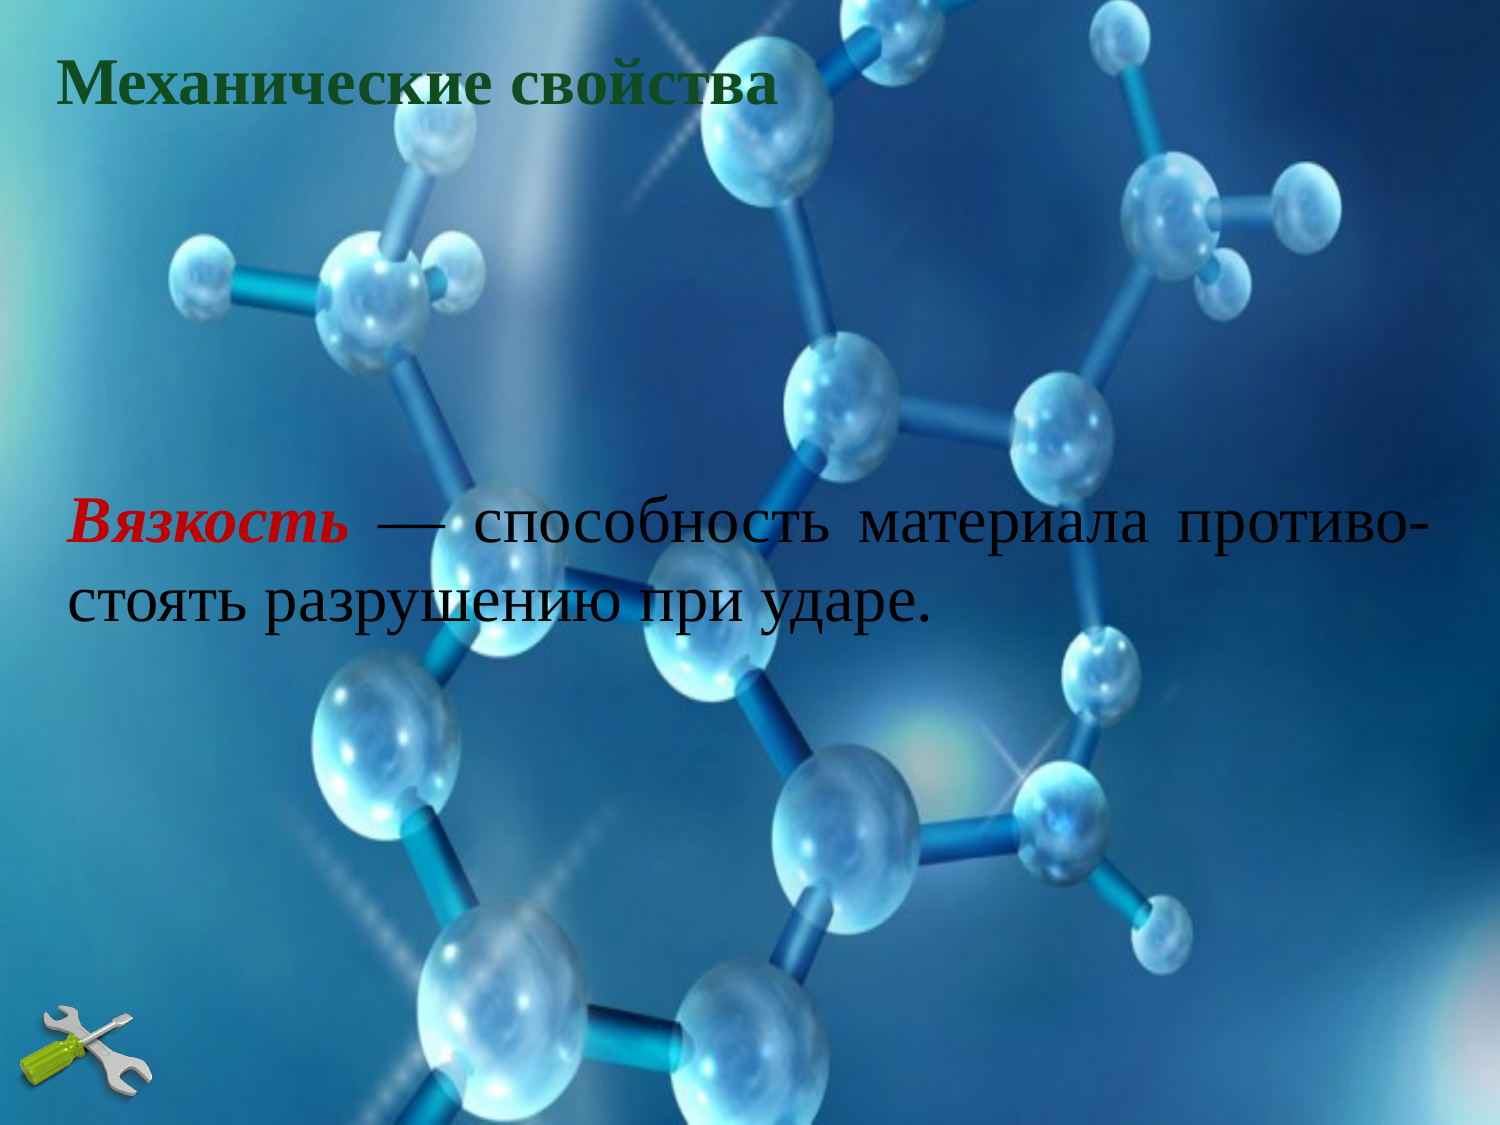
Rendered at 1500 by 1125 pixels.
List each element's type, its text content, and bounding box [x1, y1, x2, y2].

picture [0, 0, 1500, 1125]
text_box Вязкость — способность материала противо-стоять разрушению при ударе. [53, 467, 1447, 643]
text_box Механические свойства [41, 30, 1436, 126]
